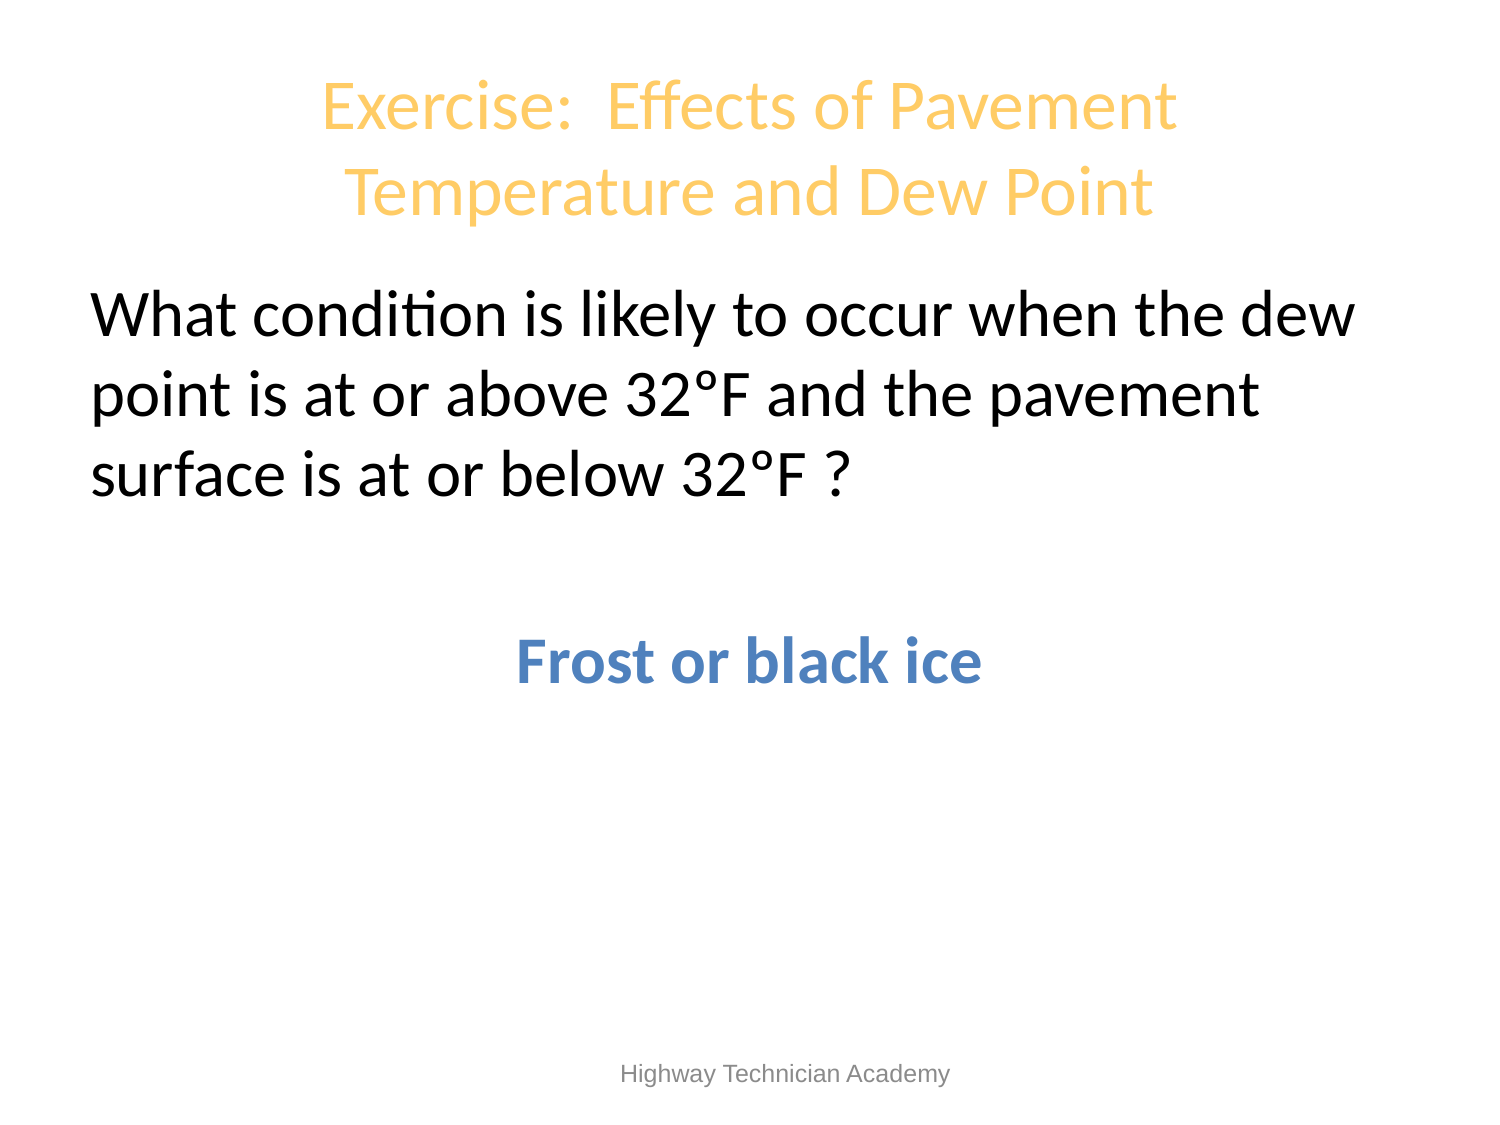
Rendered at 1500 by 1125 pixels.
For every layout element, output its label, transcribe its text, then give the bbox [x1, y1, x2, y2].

list What condition is likely to occur when the dew point is at or above 32ºF and the pavement surface is at or below 32ºF ? Frost or black ice [75, 262, 1425, 1005]
title Exercise: Effects of Pavement Temperature and Dew Point [112, 50, 1388, 238]
footer Highway Technician Academy [512, 1042, 988, 1103]
